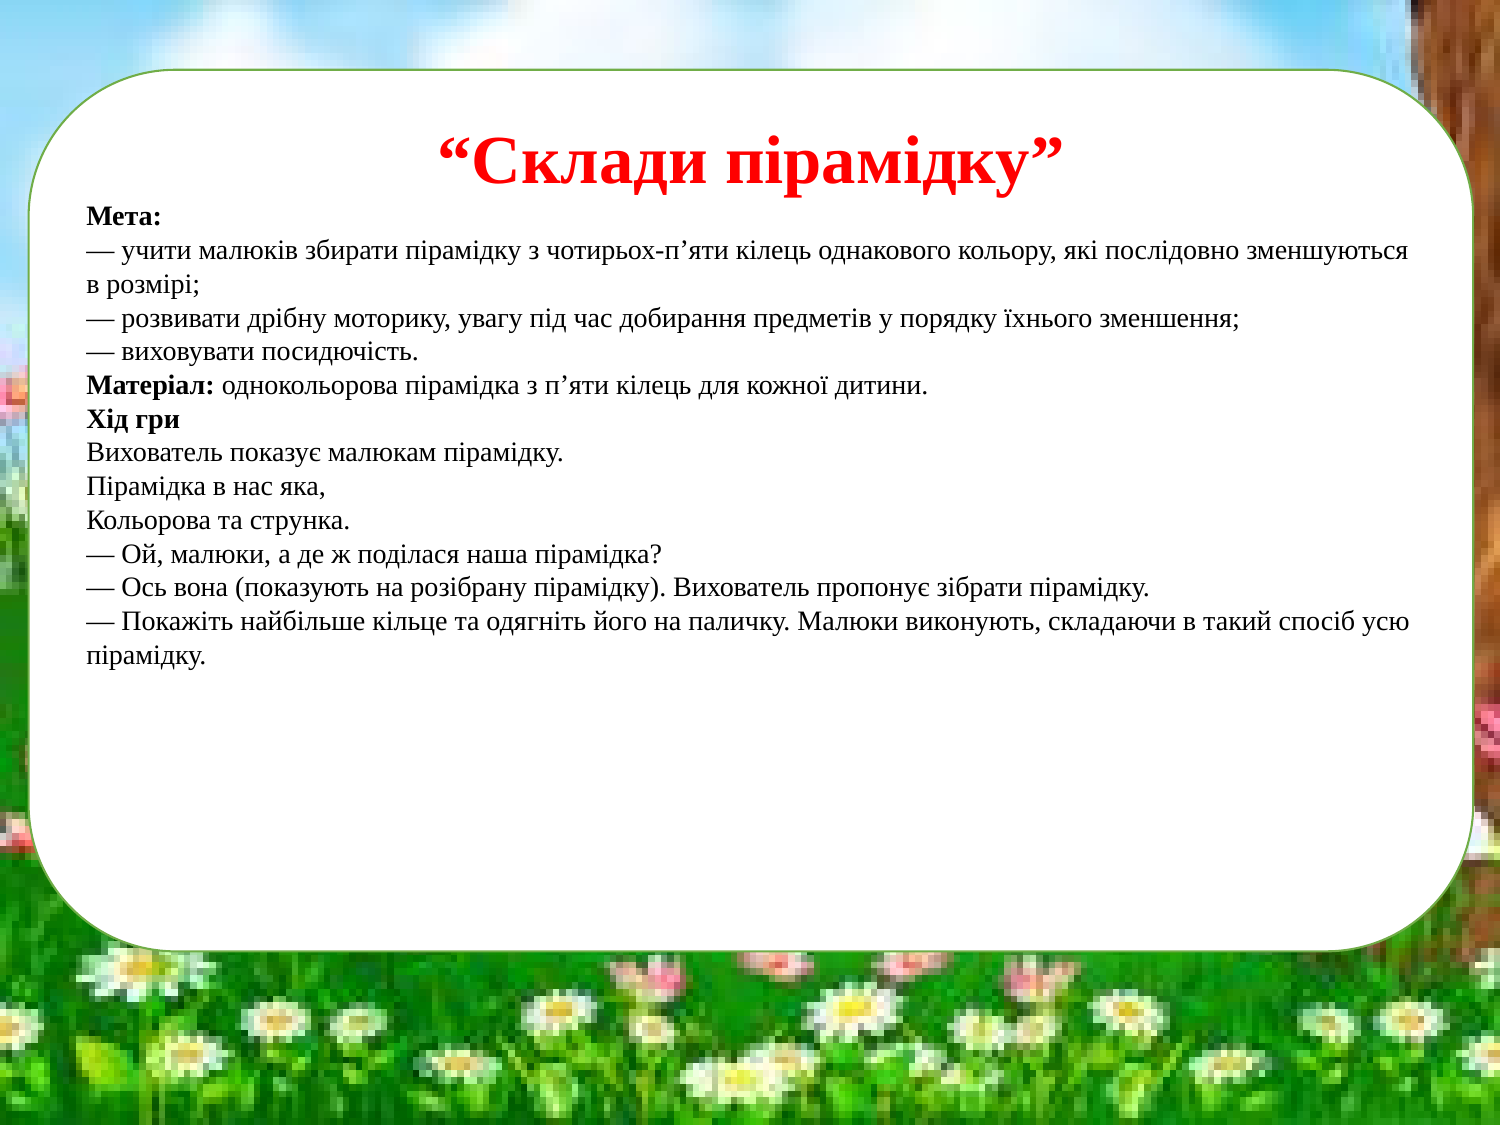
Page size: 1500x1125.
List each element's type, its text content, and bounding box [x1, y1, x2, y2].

picture [0, 0, 1500, 1125]
text_box “Склади пірамідку” Мета: — учити малюків збирати пірамідку з чотирьох-п’яти кілець однакового кольору, які послідовно зменшуються в розмірі; — розвивати дрібну моторику, увагу під час добирання предметів у порядку їхнього зменшення; — виховувати посидючість. Матеріал: однокольорова пірамідка з п’яти кілець для кожної дитини. Хід гри Вихователь показує малюкам пірамідку. Пірамідка в нас яка, Кольорова та струнка. — Ой, малюки, а де ж поділася наша пірамідка? — Ось вона (показують на розібрану пірамідку). Вихователь пропонує зібрати пірамідку. — Покажіть найбільше кільце та одягніть його на паличку. Малюки виконують, складаючи в такий спосіб усю пірамідку. [27, 68, 1475, 953]
